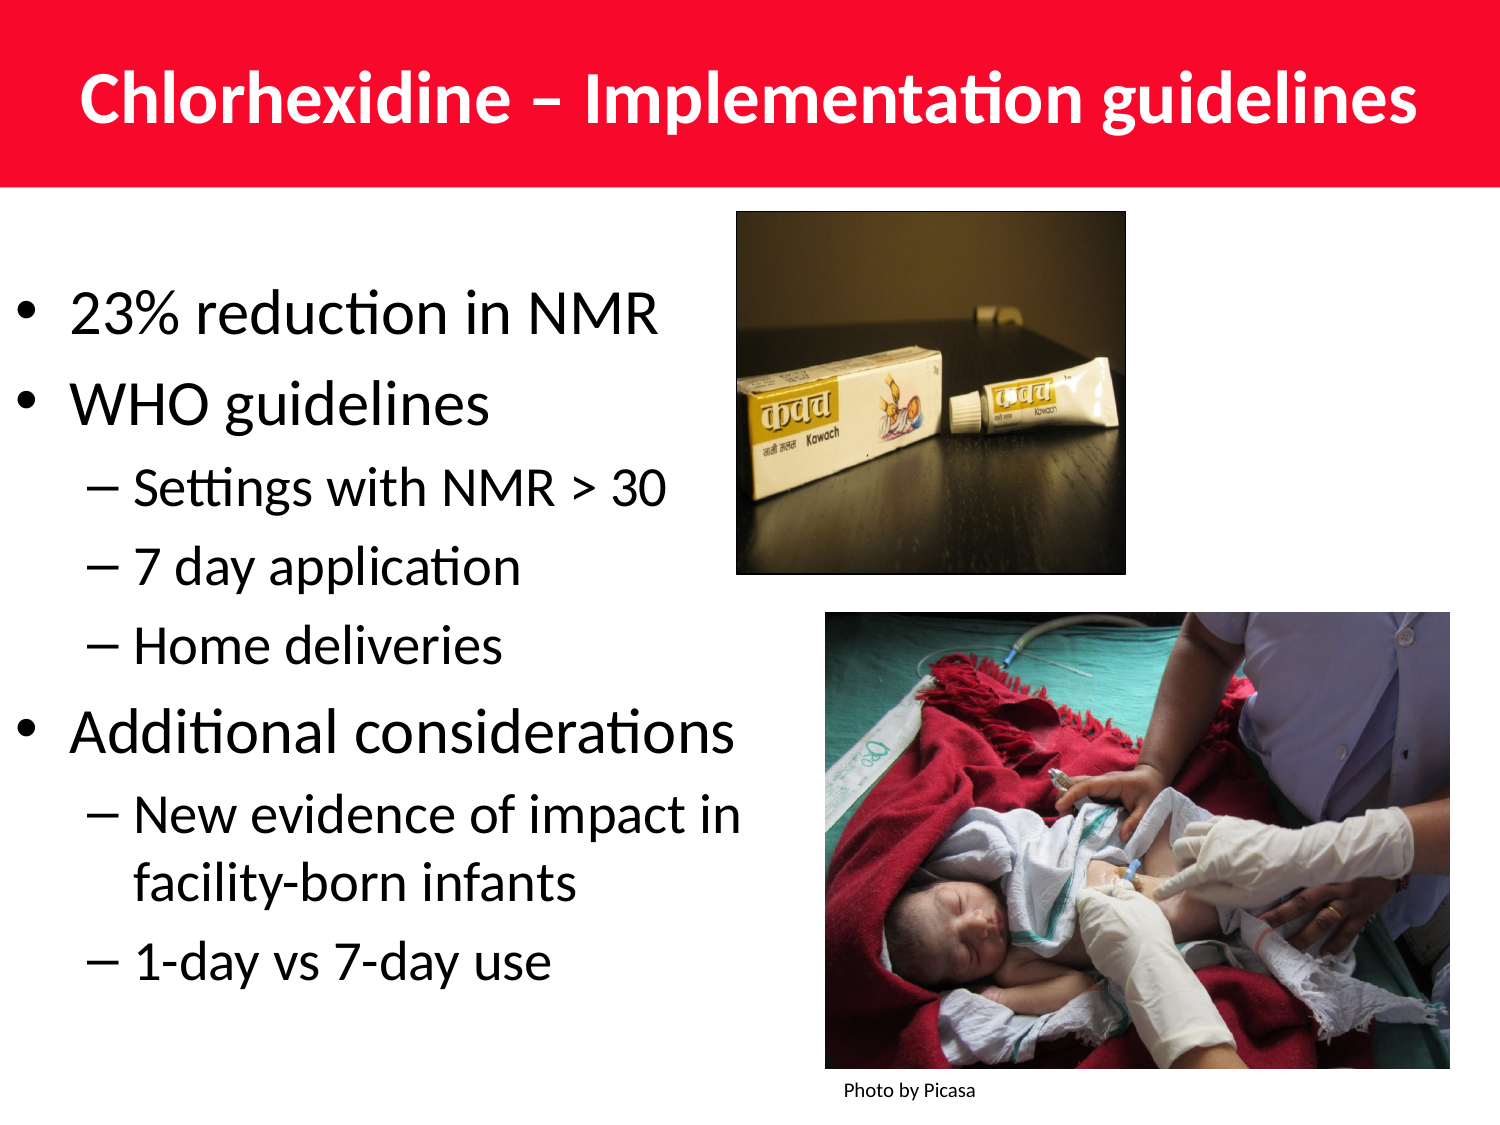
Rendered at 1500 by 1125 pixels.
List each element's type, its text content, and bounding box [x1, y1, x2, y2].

list 23% reduction in NMR WHO guidelines Settings with NMR > 30 7 day application Home deliveries Additional considerations New evidence of impact in facility-born infants 1-day vs 7-day use [0, 262, 813, 1005]
picture [824, 612, 1451, 1070]
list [737, 212, 1125, 574]
title Chlorhexidine – Implementation guidelines [0, 0, 1500, 188]
text_box Photo by Picasa [828, 1079, 1342, 1109]
